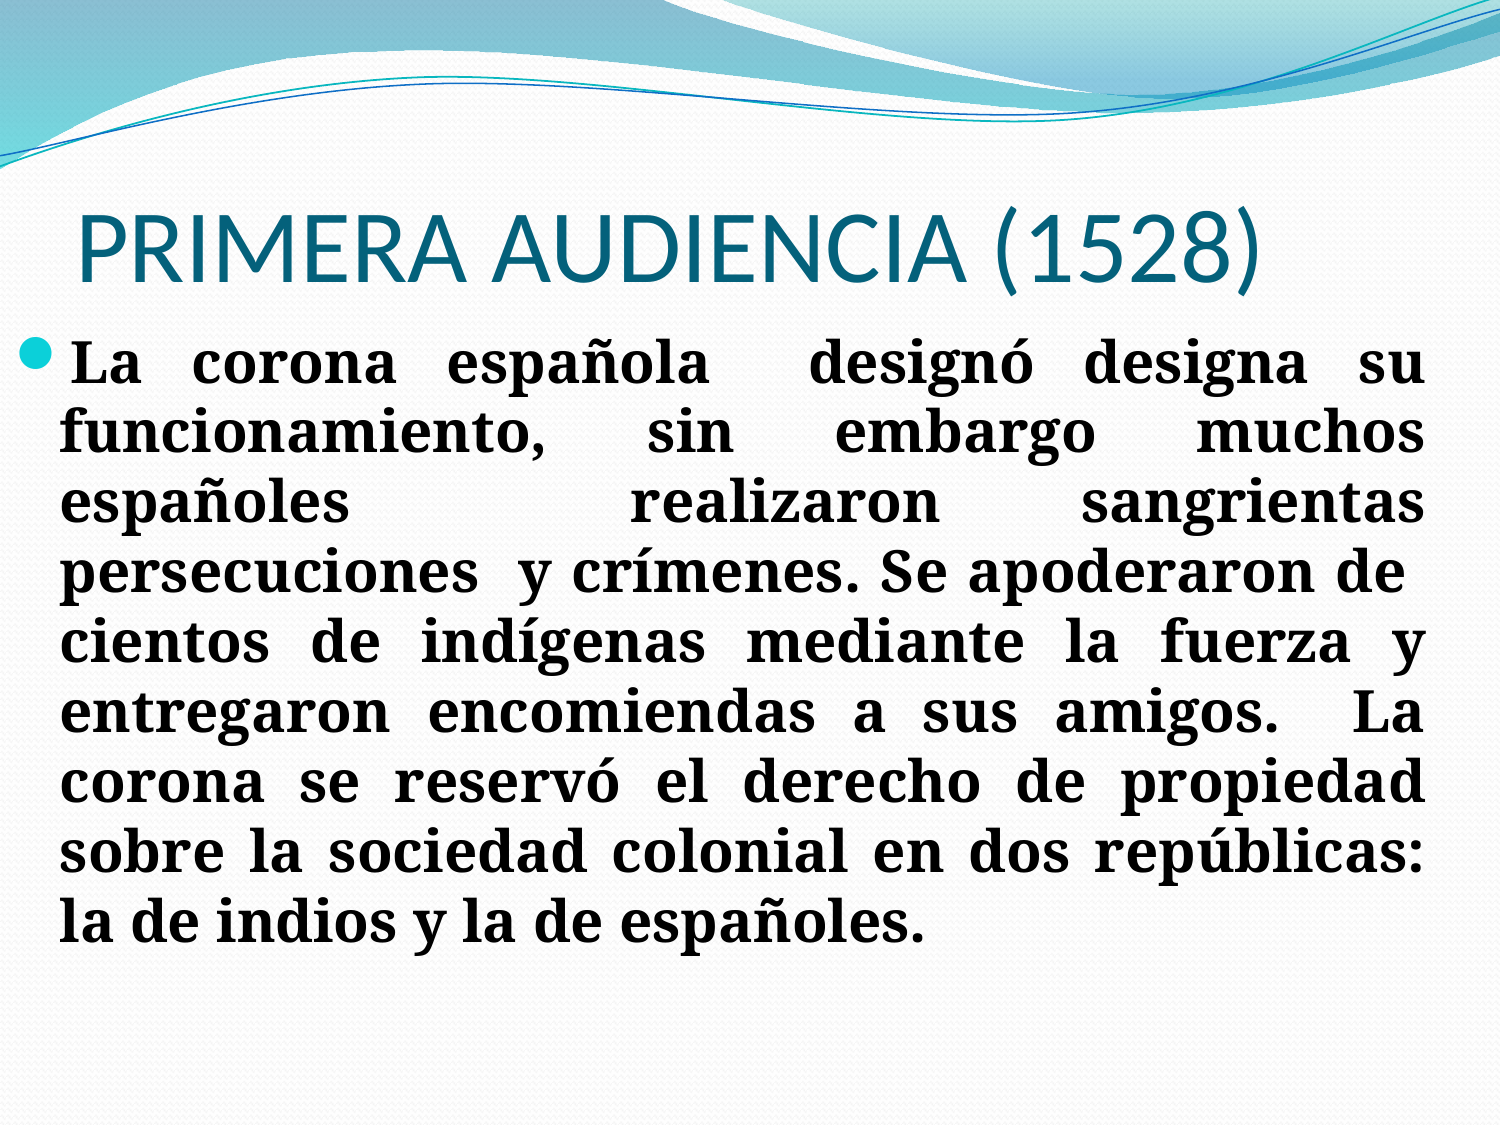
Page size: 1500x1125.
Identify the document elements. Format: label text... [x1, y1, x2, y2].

list La corona española designó designa su funcionamiento, sin embargo muchos españoles realizaron sangrientas persecuciones y crímenes. Se apoderaron de cientos de indígenas mediante la fuerza y entregaron encomiendas a sus amigos. La corona se reservó el derecho de propiedad sobre la sociedad colonial en dos repúblicas: la de indios y la de españoles. [0, 317, 1442, 1038]
title PRIMERA AUDIENCIA (1528) [75, 115, 1425, 303]
